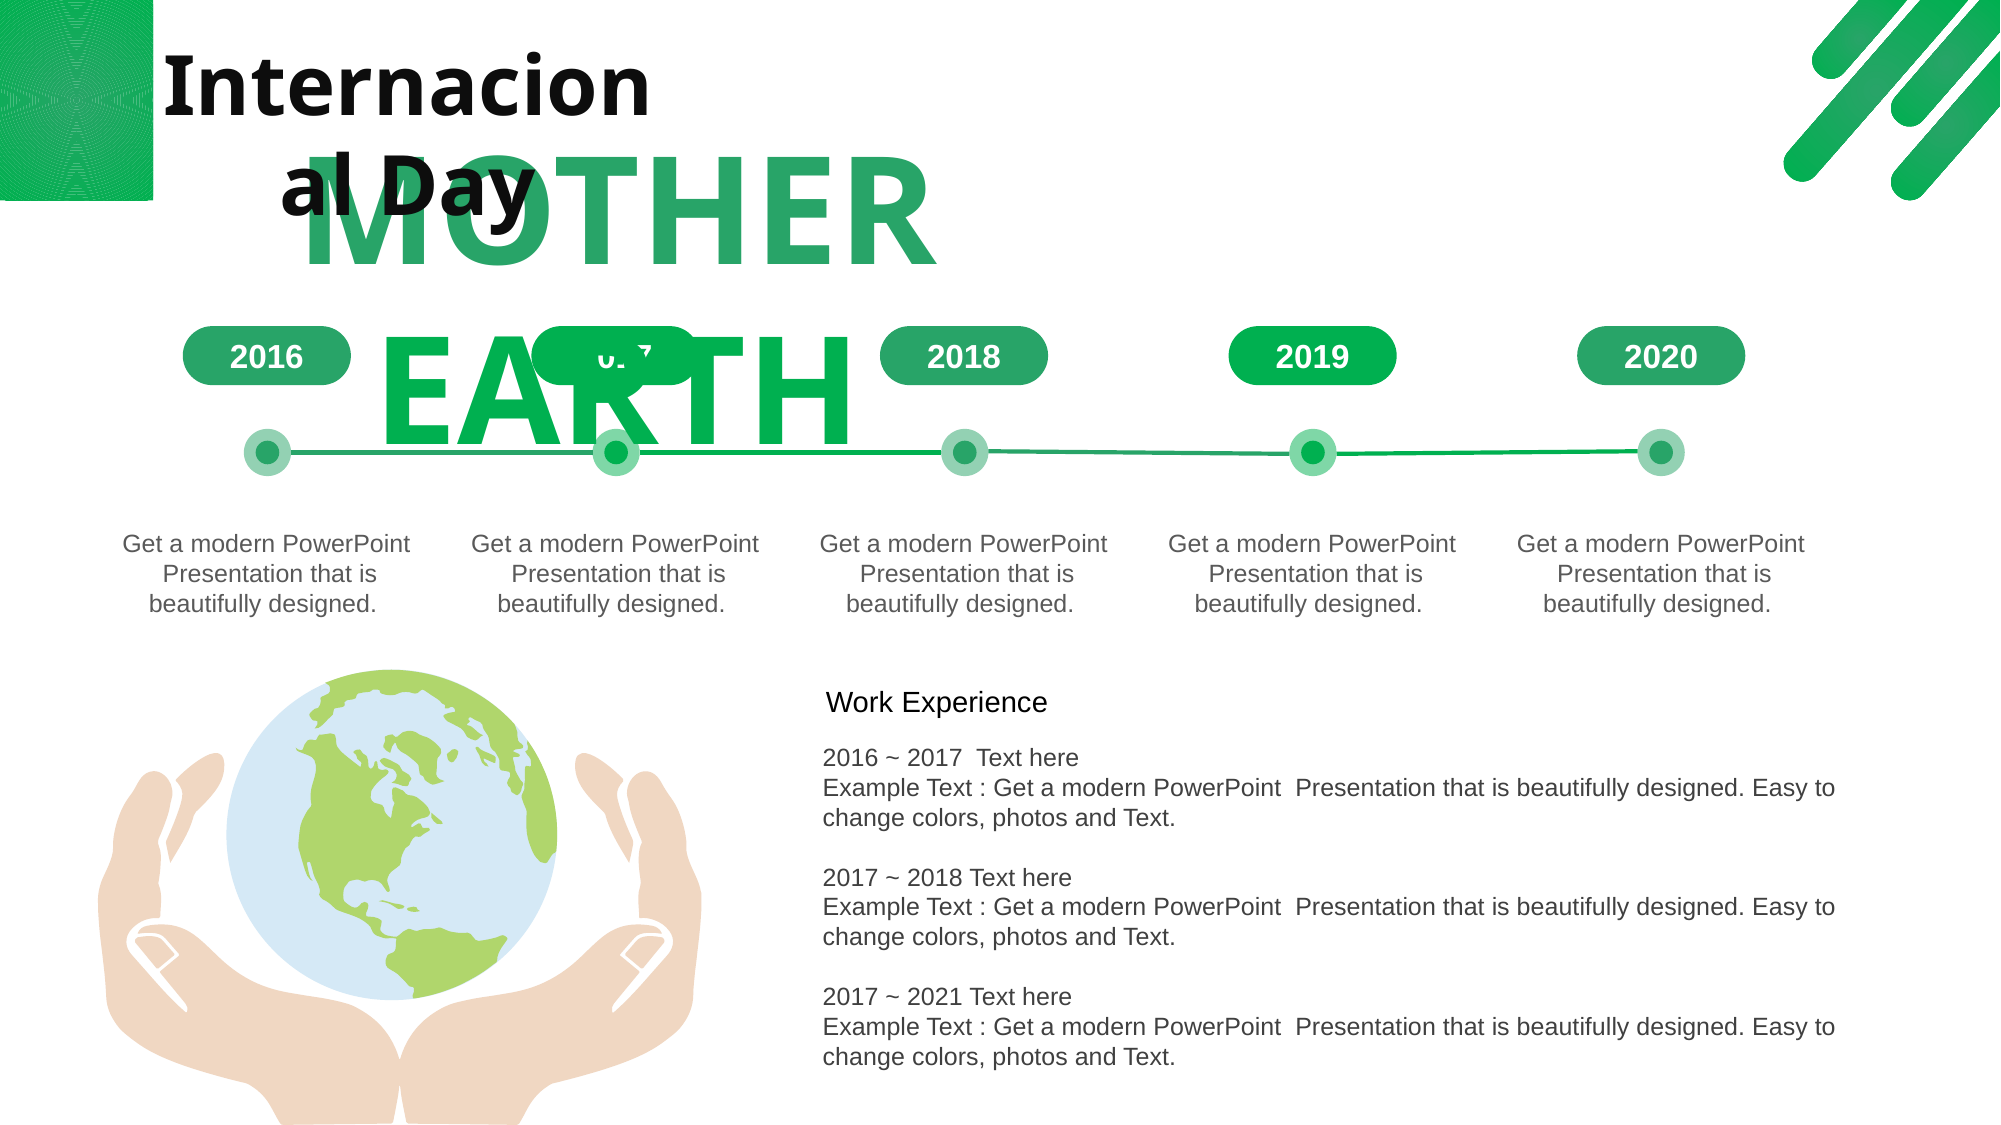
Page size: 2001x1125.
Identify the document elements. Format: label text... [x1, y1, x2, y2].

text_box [1637, 428, 1685, 477]
text_box MOTHER EARTH [148, 107, 1087, 483]
text_box Internacional Day [138, 24, 678, 240]
text_box Get a modern PowerPoint Presentation that is beautifully designed. [104, 519, 430, 625]
text_box Get a modern PowerPoint Presentation that is beautifully designed. [801, 519, 1127, 625]
text_box 2020 [1577, 326, 1746, 386]
text_box [0, 0, 154, 201]
text_box Work Experience [811, 676, 1875, 726]
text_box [592, 428, 640, 477]
text_box Get a modern PowerPoint Presentation that is beautifully designed. [1150, 519, 1475, 625]
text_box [243, 428, 292, 477]
text_box 2019 [1228, 326, 1397, 386]
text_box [1783, 0, 2000, 201]
text_box Get a modern PowerPoint Presentation that is beautifully designed. [1498, 519, 1824, 625]
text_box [97, 669, 702, 1125]
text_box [1289, 428, 1337, 477]
text_box 2016 ~ 2017 Text here Example Text : Get a modern PowerPoint Presentation that is beautifully designed. Easy to change colors, photos and Text. 2017 ~ 2018 Text here Example Text : Get a modern PowerPoint Presentation that is beautifully designed. Easy to change colors, photos and Text. 2017 ~ 2021 Text here Example Text : Get a modern PowerPoint Presentation that is beautifully designed. Easy to change colors, photos and Text. [807, 733, 1878, 1078]
text_box Get a modern PowerPoint Presentation that is beautifully designed. [452, 519, 778, 625]
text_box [941, 428, 989, 477]
